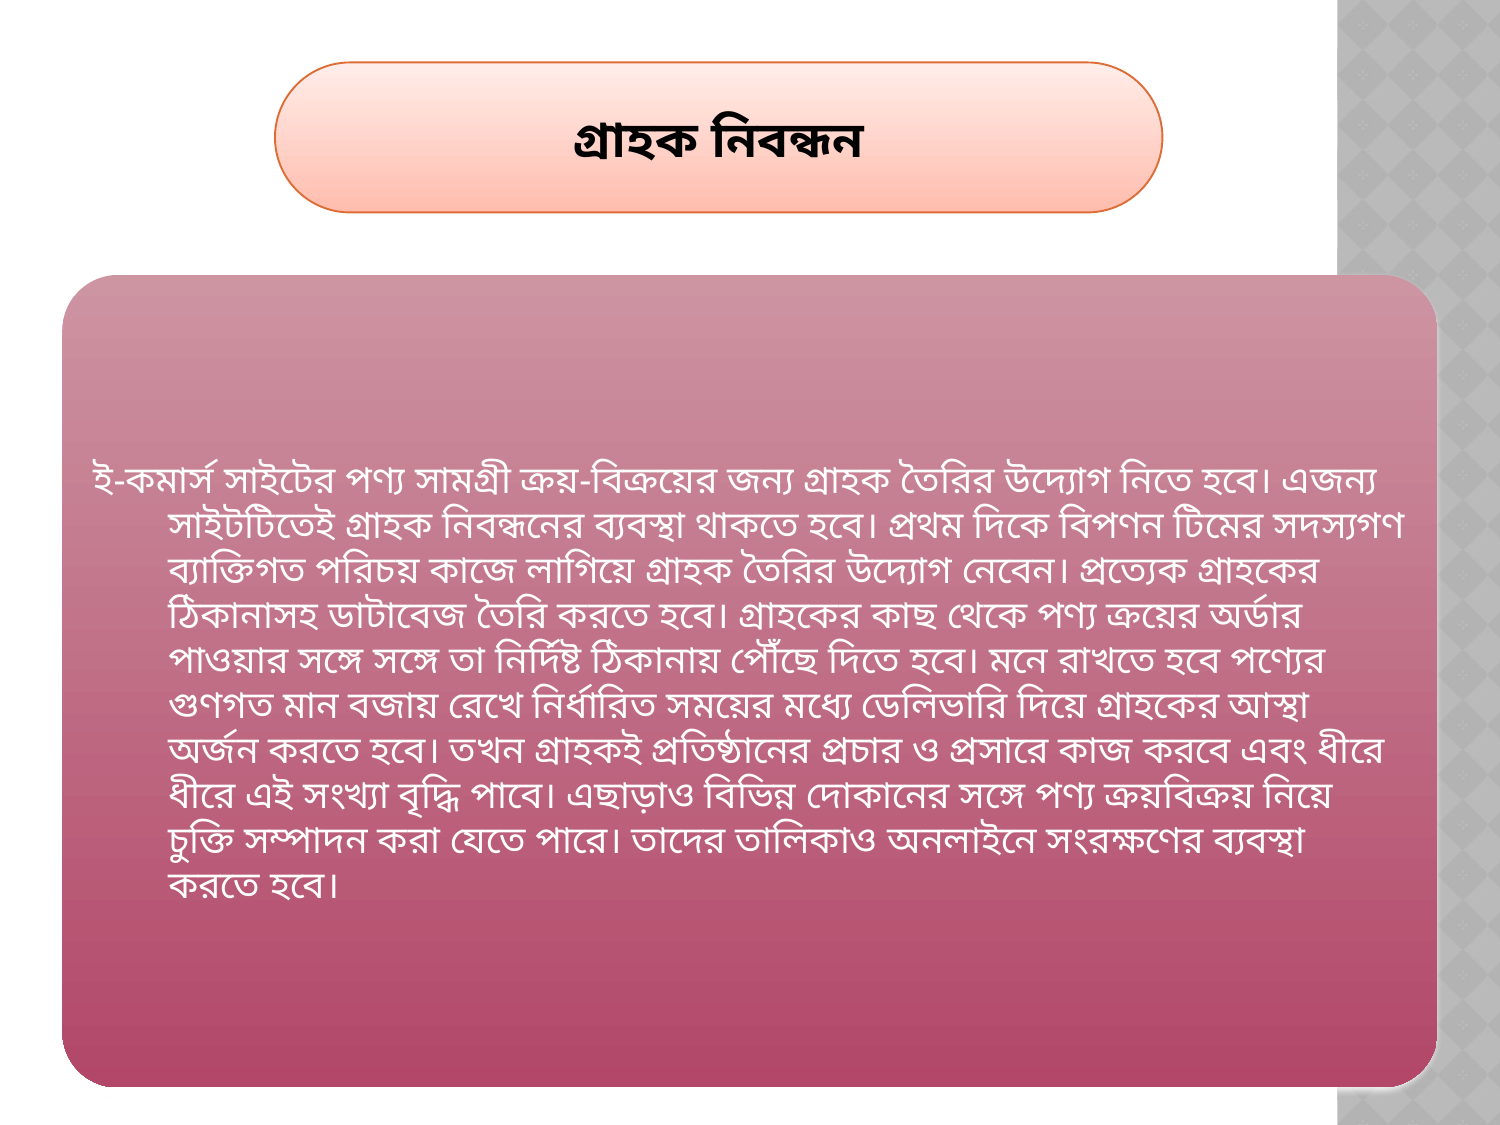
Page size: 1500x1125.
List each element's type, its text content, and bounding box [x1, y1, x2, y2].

text_box ই-কমার্স সাইটের পণ্য সামগ্রী ক্রয়-বিক্রয়ের জন্য গ্রাহক তৈরির উদ্যোগ নিতে হবে। এজন্য সাইটটিতেই গ্রাহক নিবন্ধনের ব্যবস্থা থাকতে হবে। প্রথম দিকে বিপণন টিমের সদস্যগণ ব্যাক্তিগত পরিচয় কাজে লাগিয়ে গ্রাহক তৈরির উদ্যোগ নেবেন। প্রত্যেক গ্রাহকের ঠিকানাসহ ডাটাবেজ তৈরি করতে হবে। গ্রাহকের কাছ থেকে পণ্য ক্রয়ের অর্ডার পাওয়ার সঙ্গে সঙ্গে তা নির্দিষ্ট ঠিকানায় পৌঁছে দিতে হবে। মনে রাখতে হবে পণ্যের গুণগত মান বজায় রেখে নির্ধারিত সময়ের মধ্যে ডেলিভারি দিয়ে গ্রাহকের আস্থা অর্জন করতে হবে। তখন গ্রাহকই প্রতিষ্ঠানের প্রচার ও প্রসারে কাজ করবে এবং ধীরে ধীরে এই সংখ্যা বৃদ্ধি পাবে। এছাড়াও বিভিন্ন দোকানের সঙ্গে পণ্য ক্রয়বিক্রয় নিয়ে চুক্তি সম্পাদন করা যেতে পারে। তাদের তালিকাও অনলাইনে সংরক্ষণের ব্যবস্থা করতে হবে। [62, 274, 1438, 1088]
text_box গ্রাহক নিবন্ধন [274, 61, 1164, 214]
